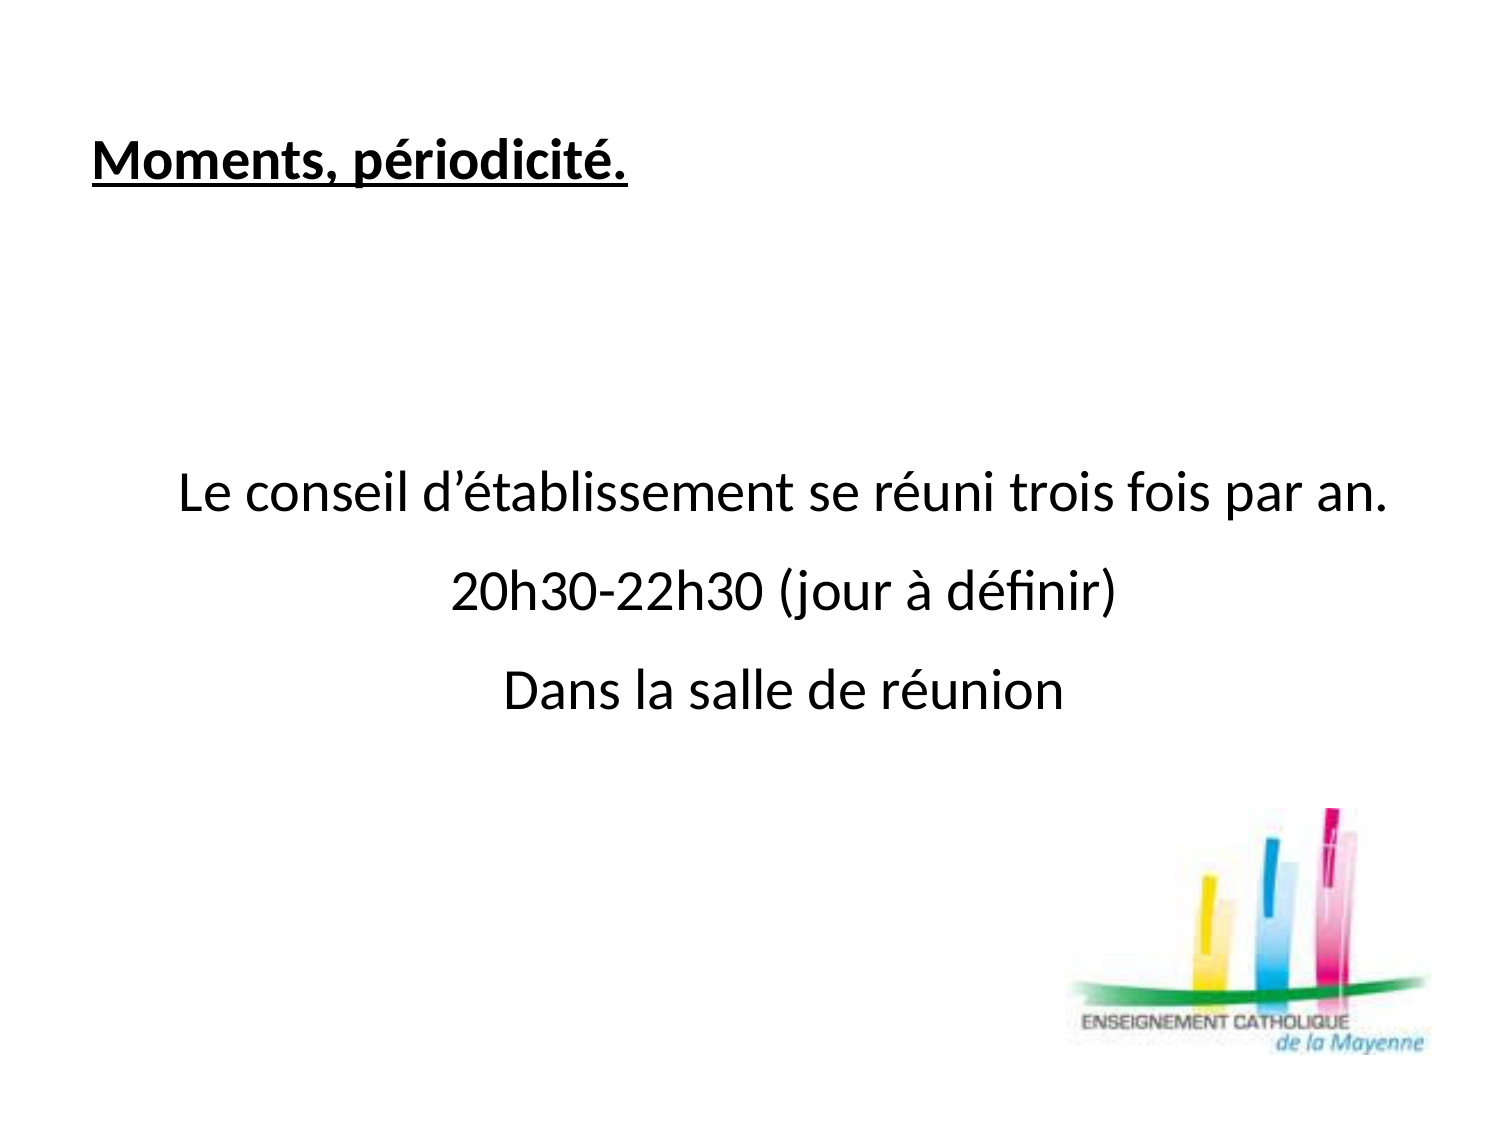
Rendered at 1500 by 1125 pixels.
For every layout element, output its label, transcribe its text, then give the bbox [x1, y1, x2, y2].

picture [1066, 808, 1432, 1055]
text_box Moments, périodicité. [76, 113, 739, 199]
text_box Le conseil d’établissement se réuni trois fois par an. 20h30-22h30 (jour à définir) Dans la salle de réunion [128, 445, 1441, 729]
